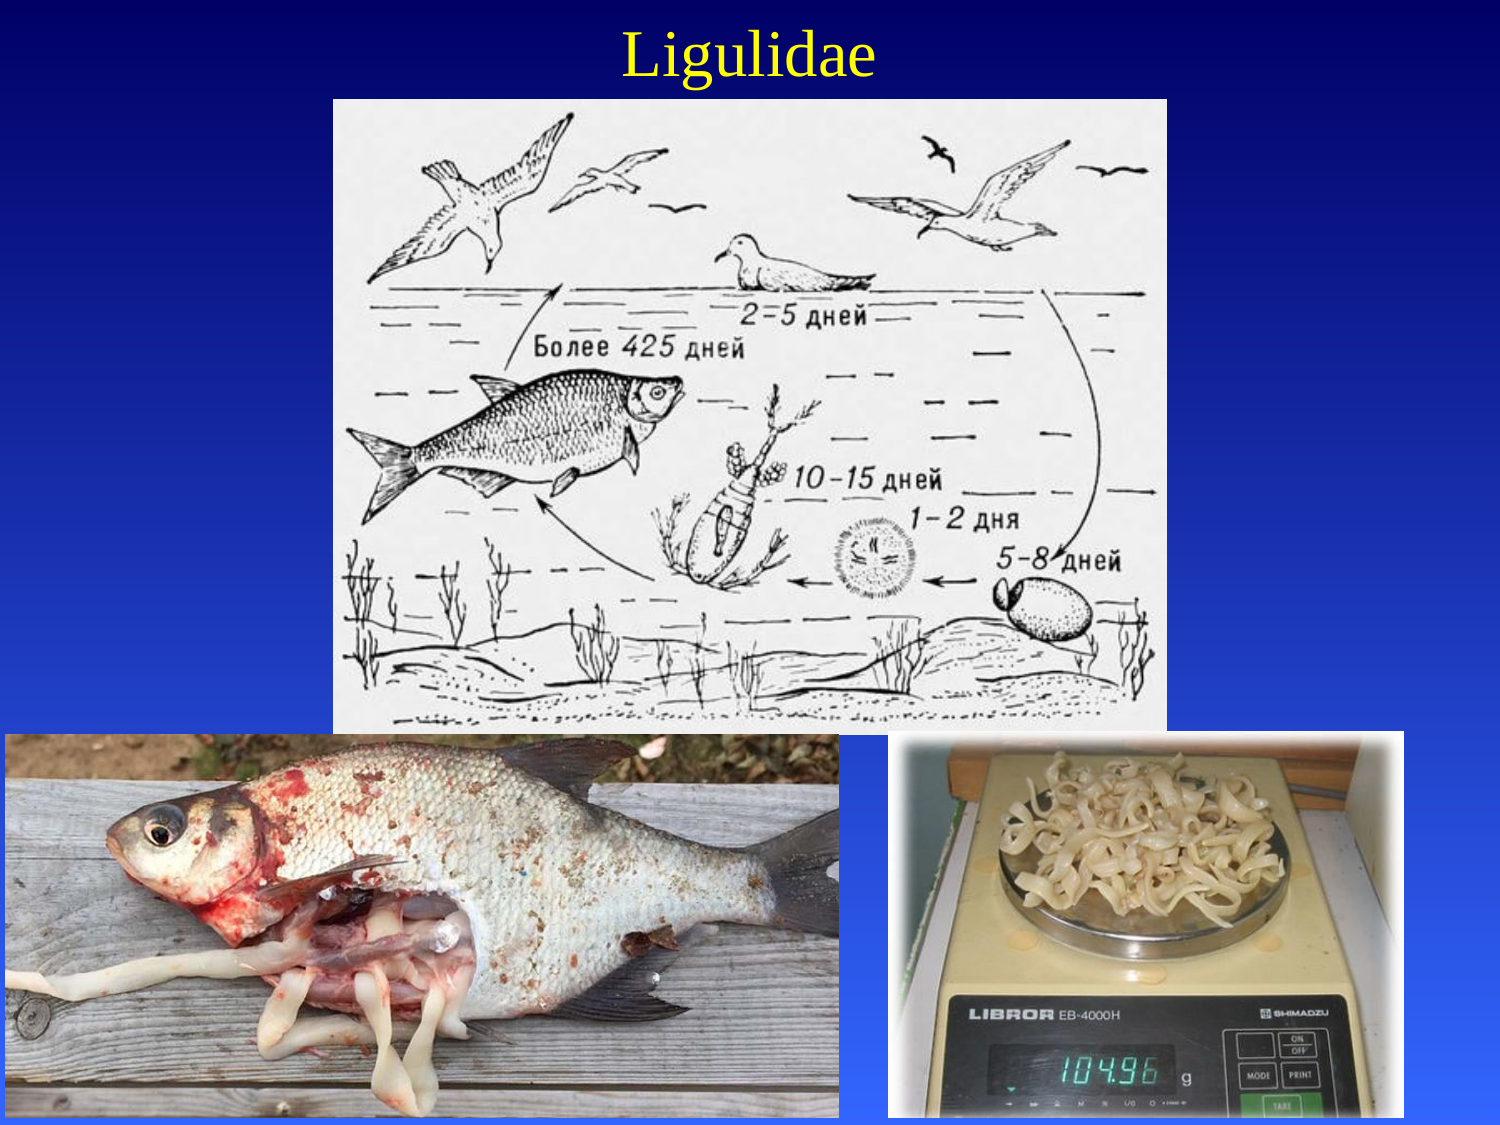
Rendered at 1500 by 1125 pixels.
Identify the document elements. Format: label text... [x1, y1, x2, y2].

title Ligulidae [112, 2, 1388, 98]
picture [5, 99, 1404, 1118]
